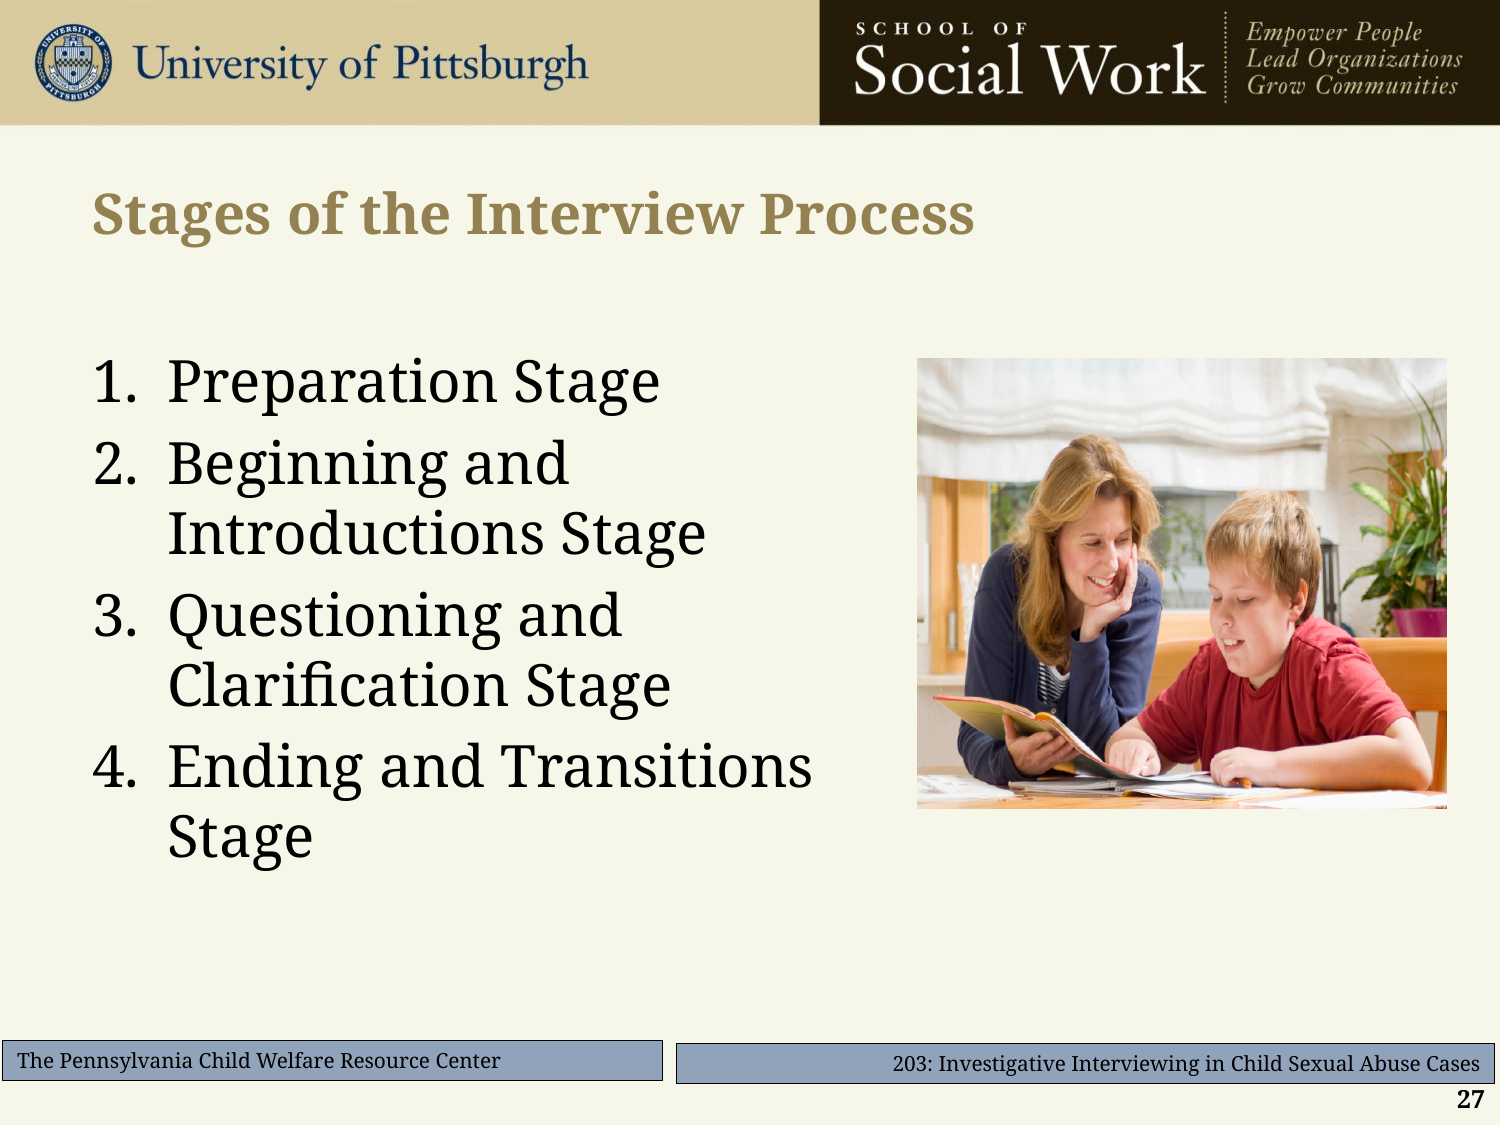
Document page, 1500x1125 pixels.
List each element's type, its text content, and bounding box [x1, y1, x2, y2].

picture [0, 0, 1500, 1125]
title Stages of the Interview Process [76, 163, 1428, 261]
slide_number 27 [1332, 1085, 1500, 1117]
list Preparation Stage Beginning and Introductions Stage Questioning and Clarification Stage Ending and Transitions Stage [76, 336, 897, 955]
